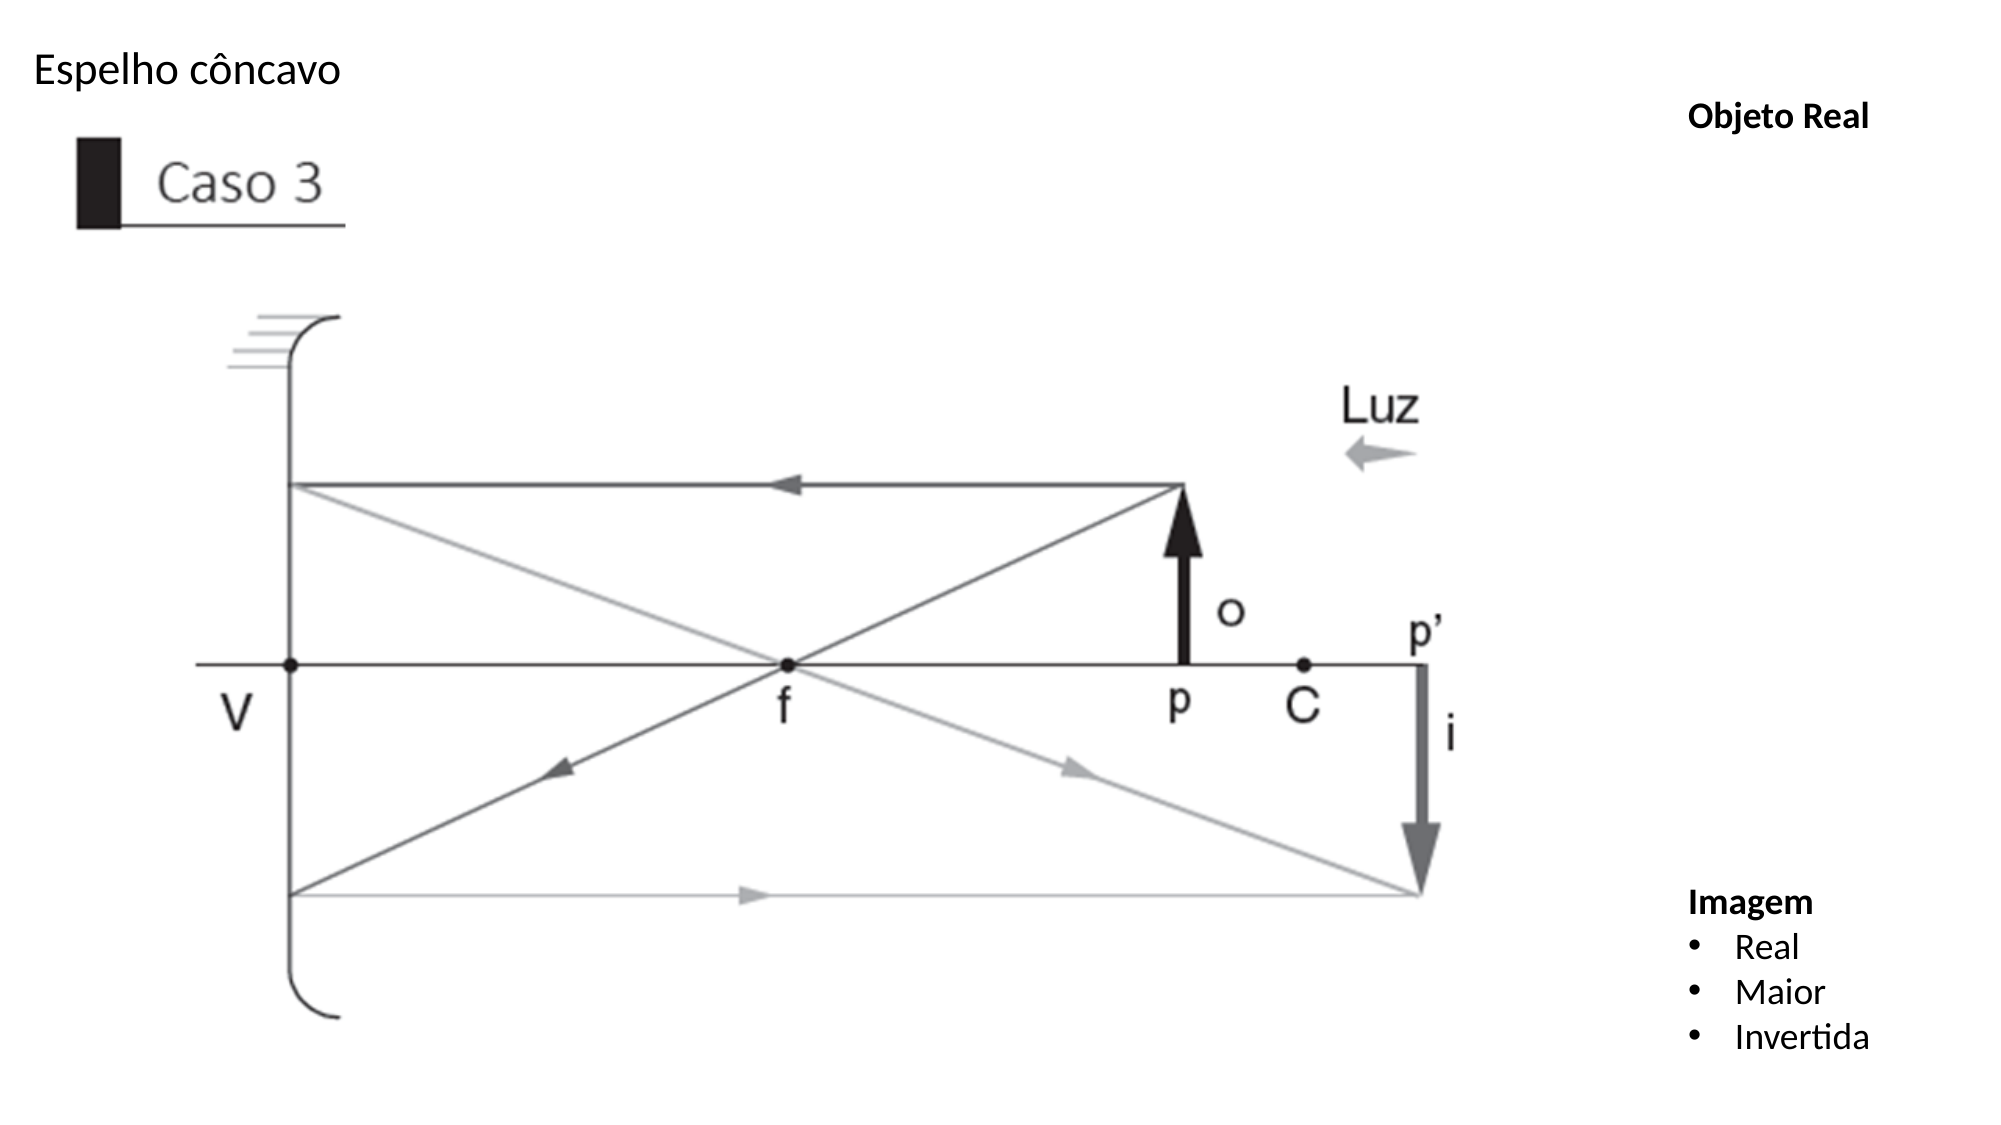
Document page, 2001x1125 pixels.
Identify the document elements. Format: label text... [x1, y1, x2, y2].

text_box Espelho côncavo [18, 30, 357, 101]
text_box Imagem Real Maior Invertida [1673, 869, 1934, 1065]
picture [55, 116, 1504, 1025]
text_box Objeto Real [1673, 83, 1934, 143]
